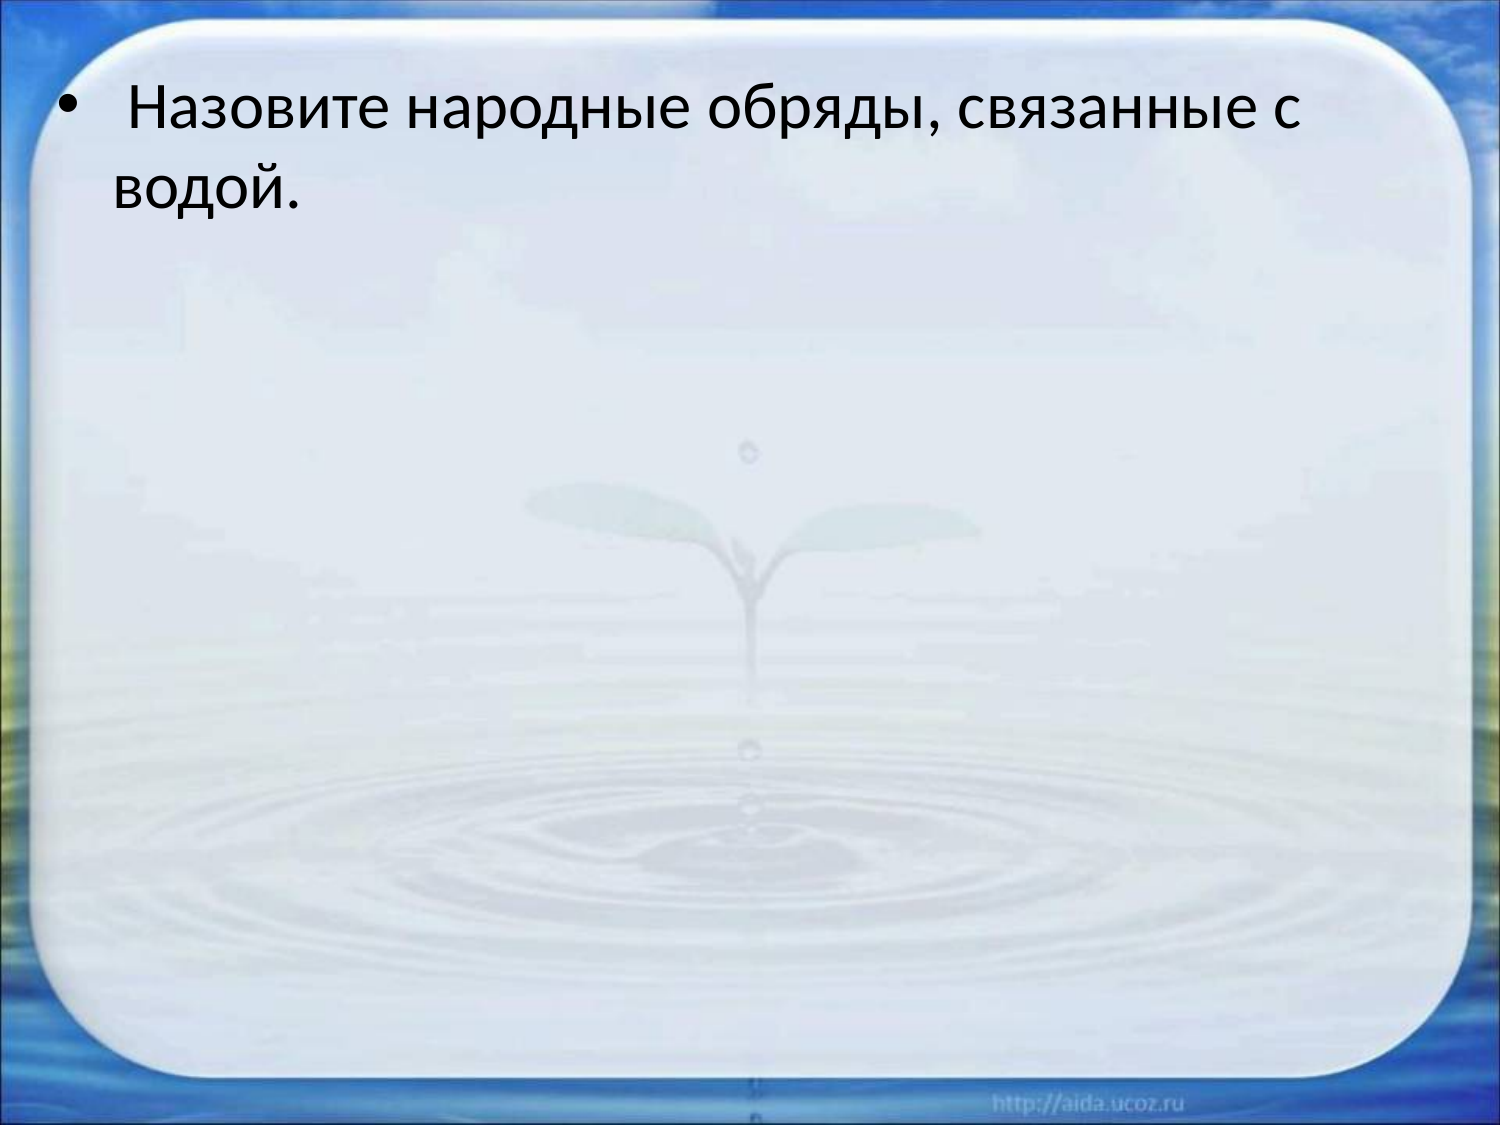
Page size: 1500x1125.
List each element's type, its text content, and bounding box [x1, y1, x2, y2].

picture [0, 0, 1500, 1125]
list Назовите народные обряды, связанные с водой. [41, 54, 1392, 730]
